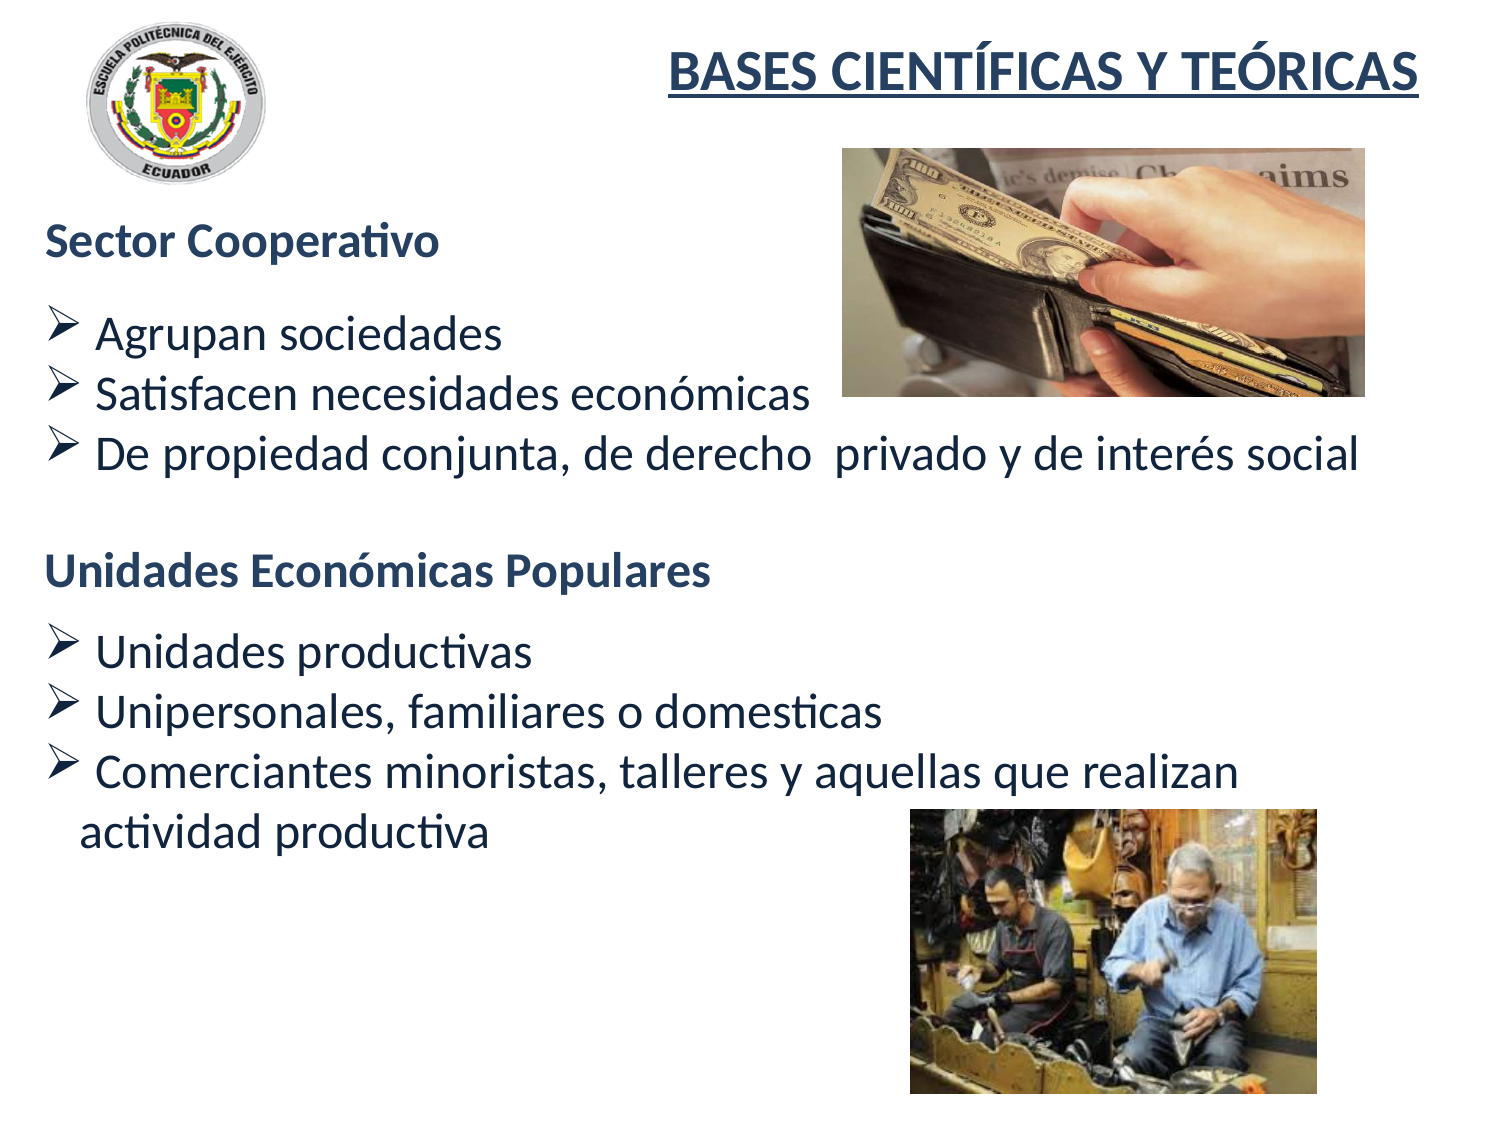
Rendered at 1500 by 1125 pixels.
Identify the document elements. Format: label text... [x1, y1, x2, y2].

text_box Unidades productivas Unipersonales, familiares o domesticas Comerciantes minoristas, talleres y aquellas que realizan actividad productiva [29, 550, 1365, 926]
picture [72, 7, 278, 194]
text_box Agrupan sociedades Satisfacen necesidades económicas De propiedad conjunta, de derecho privado y de interés social [29, 232, 1388, 548]
text_box Sector Cooperativo [30, 219, 837, 232]
picture [910, 809, 1318, 1095]
picture [842, 148, 1365, 398]
text_box BASES CIENTÍFICAS Y TEÓRICAS [283, 54, 1447, 149]
